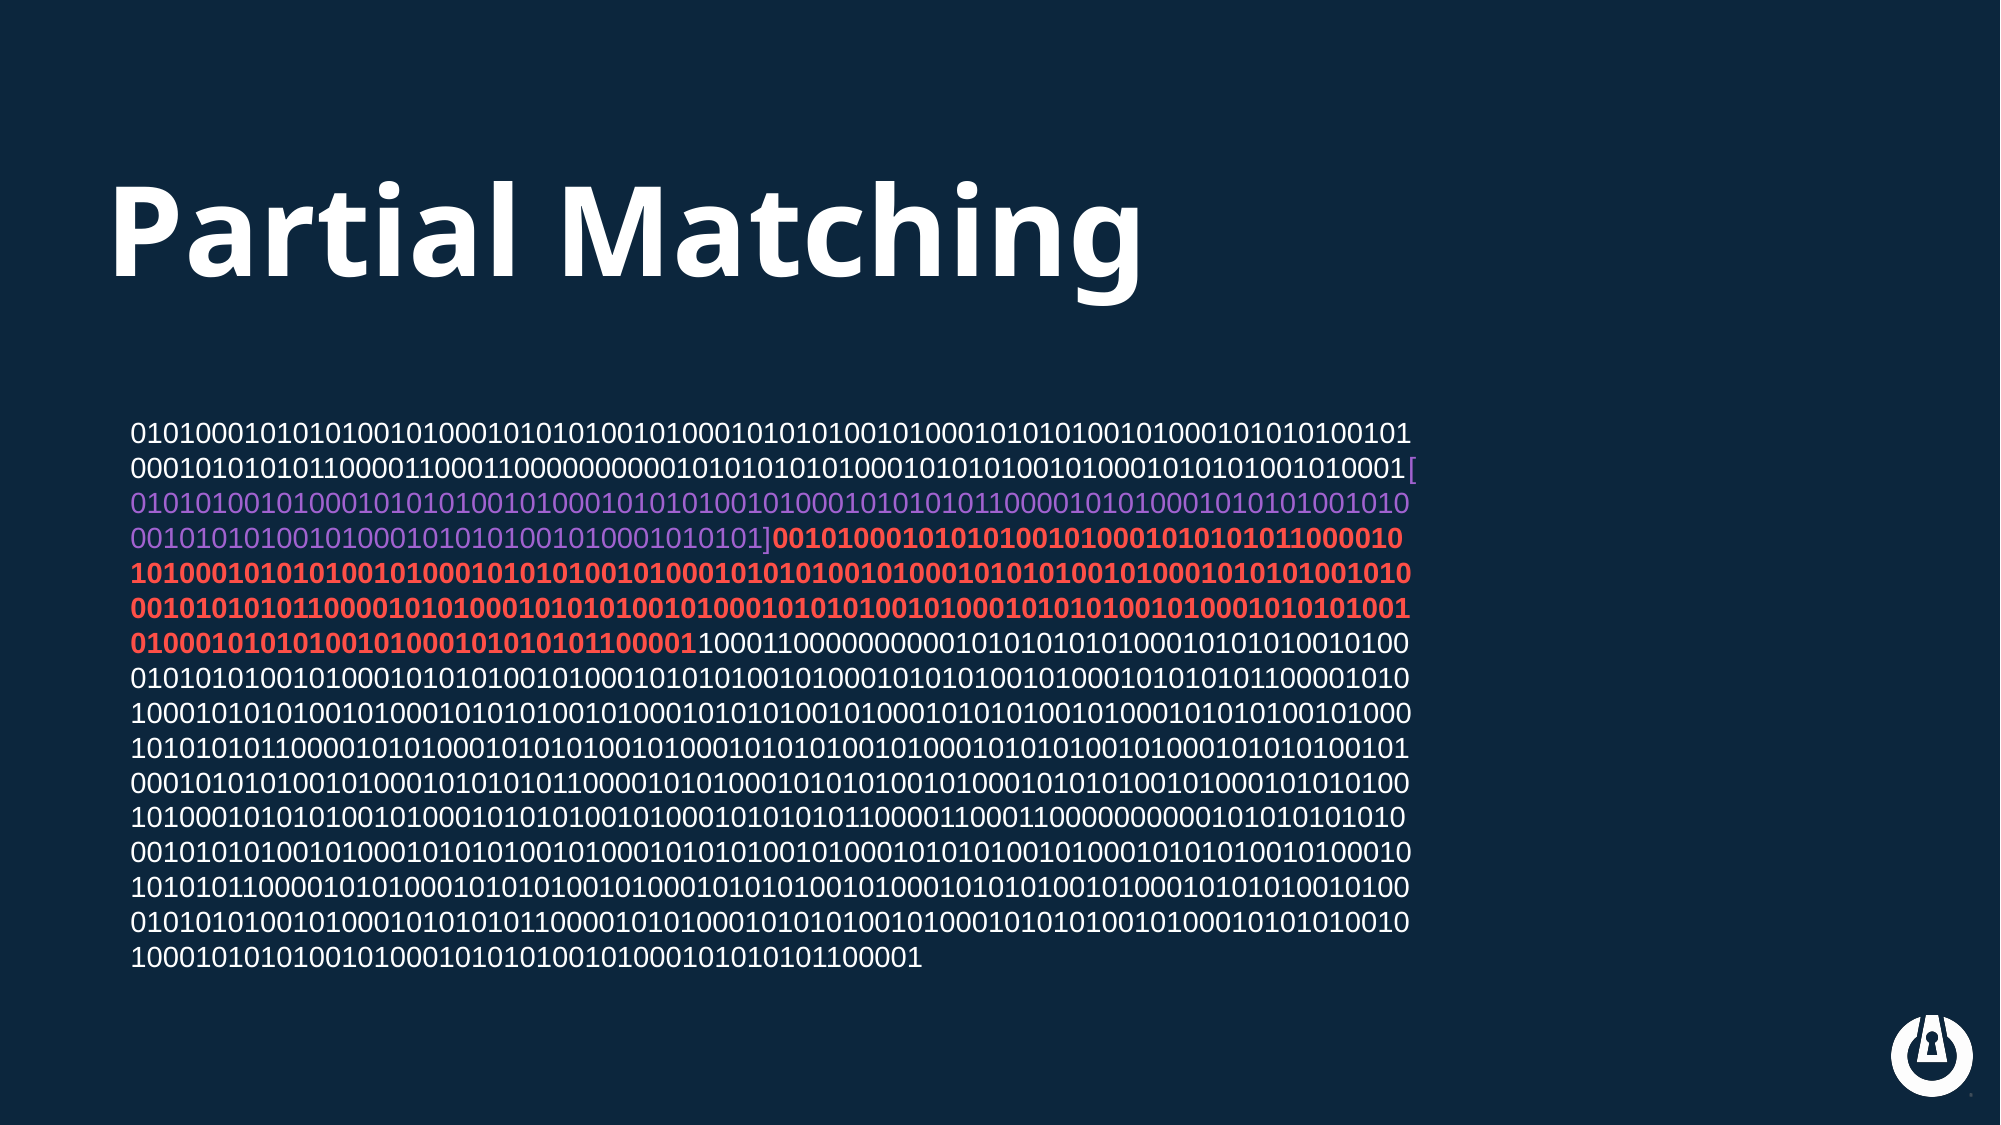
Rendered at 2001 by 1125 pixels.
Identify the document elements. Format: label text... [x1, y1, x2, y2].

text_box 01010001010101001010001010101001010001010101001010001010101001010001010101001010001010101011000011000110000000000101010101010001010101001010001010101001010001[0101010010100010101010010100010101010010100010101010110000101010001010101001010001010101001010001010101001010001010101]001010001010101001010001010101011000010101000101010100101000101010100101000101010100101000101010100101000101010100101000101010101100001010100010101010010100010101010010100010101010010100010101010010100010101010010100010101010110000110001100000000001010101010100010101010010100010101010010100010101010010100010101010010100010101010010100010101010110000101010001010101001010001010101001010001010101001010001010101001010001010101001010001010101011000010101000101010100101000101010100101000101010100101000101010100101000101010100101000101010101100001010100010101010010100010101010010100010101010010100010101010010100010101010010100010101010110000110001100000000001010101010100010101010010100010101010010100010101010010100010101010010100010101010010100010101010110000101010001010101001010001010101001010001010101001010001010101001010001010101001010001010101011000010101000101010100101000101010100101000101010100101000101010100101000101010100101000101010101100001 [115, 406, 1434, 1121]
title Partial Matching [90, 50, 1539, 422]
picture [1891, 1015, 1973, 1097]
